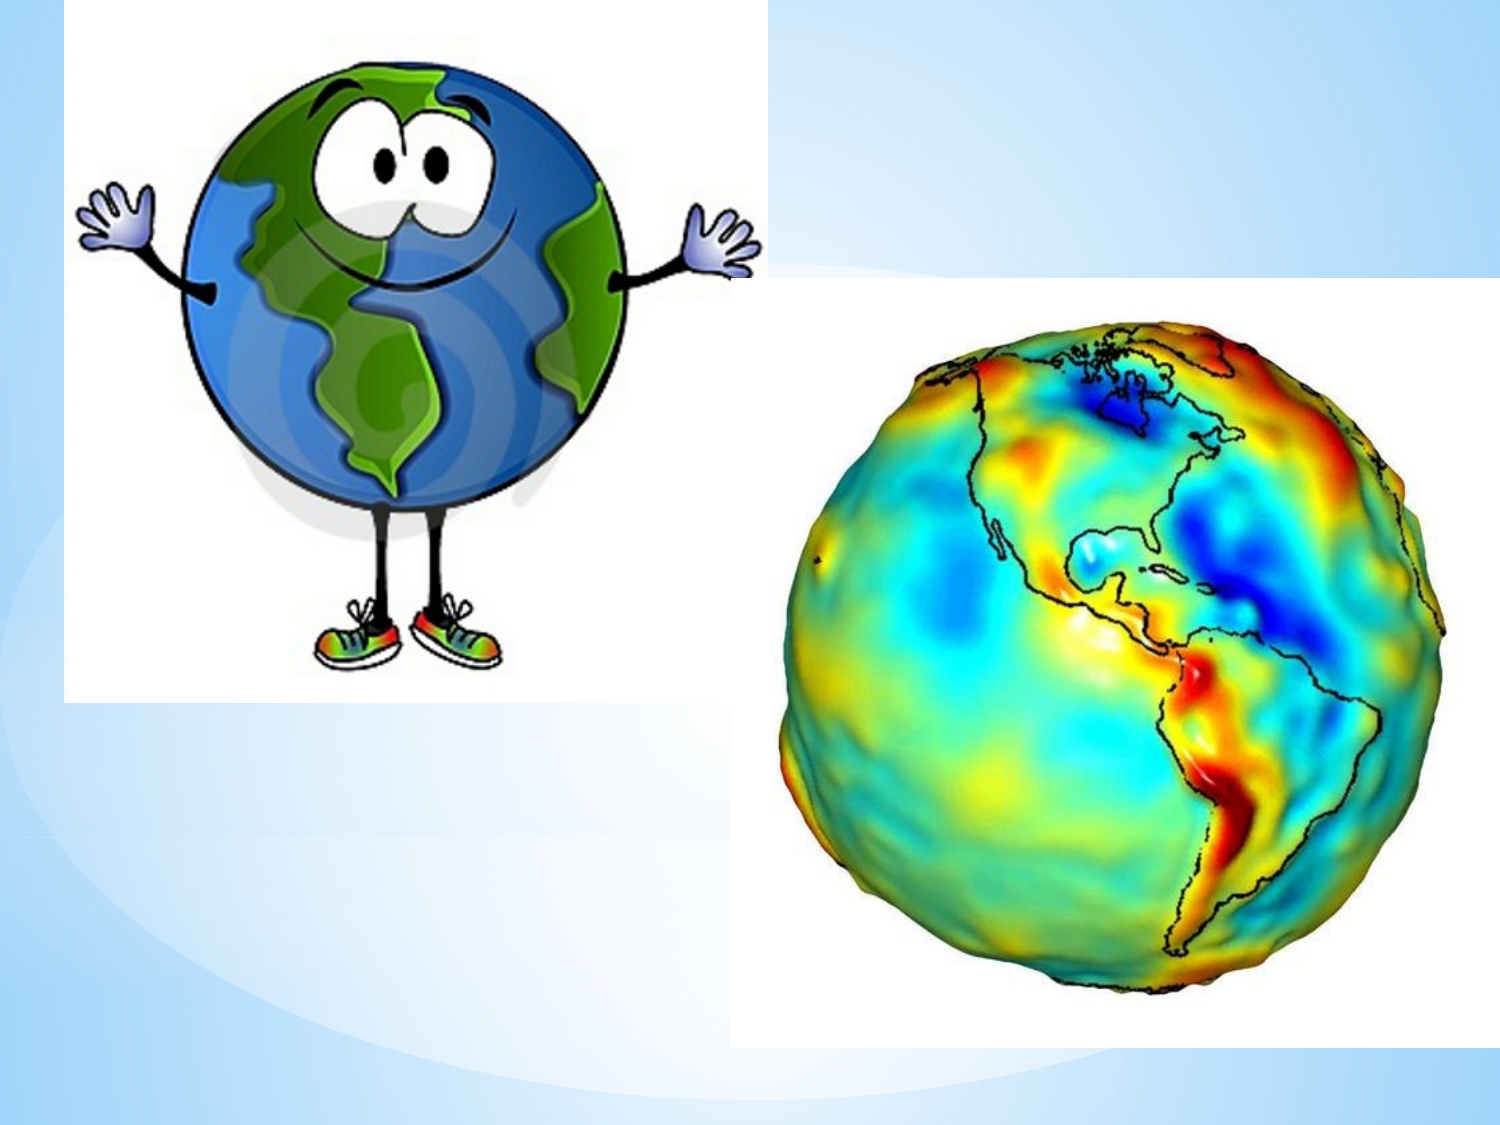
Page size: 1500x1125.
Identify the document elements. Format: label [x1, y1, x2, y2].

picture [64, 0, 1500, 1048]
